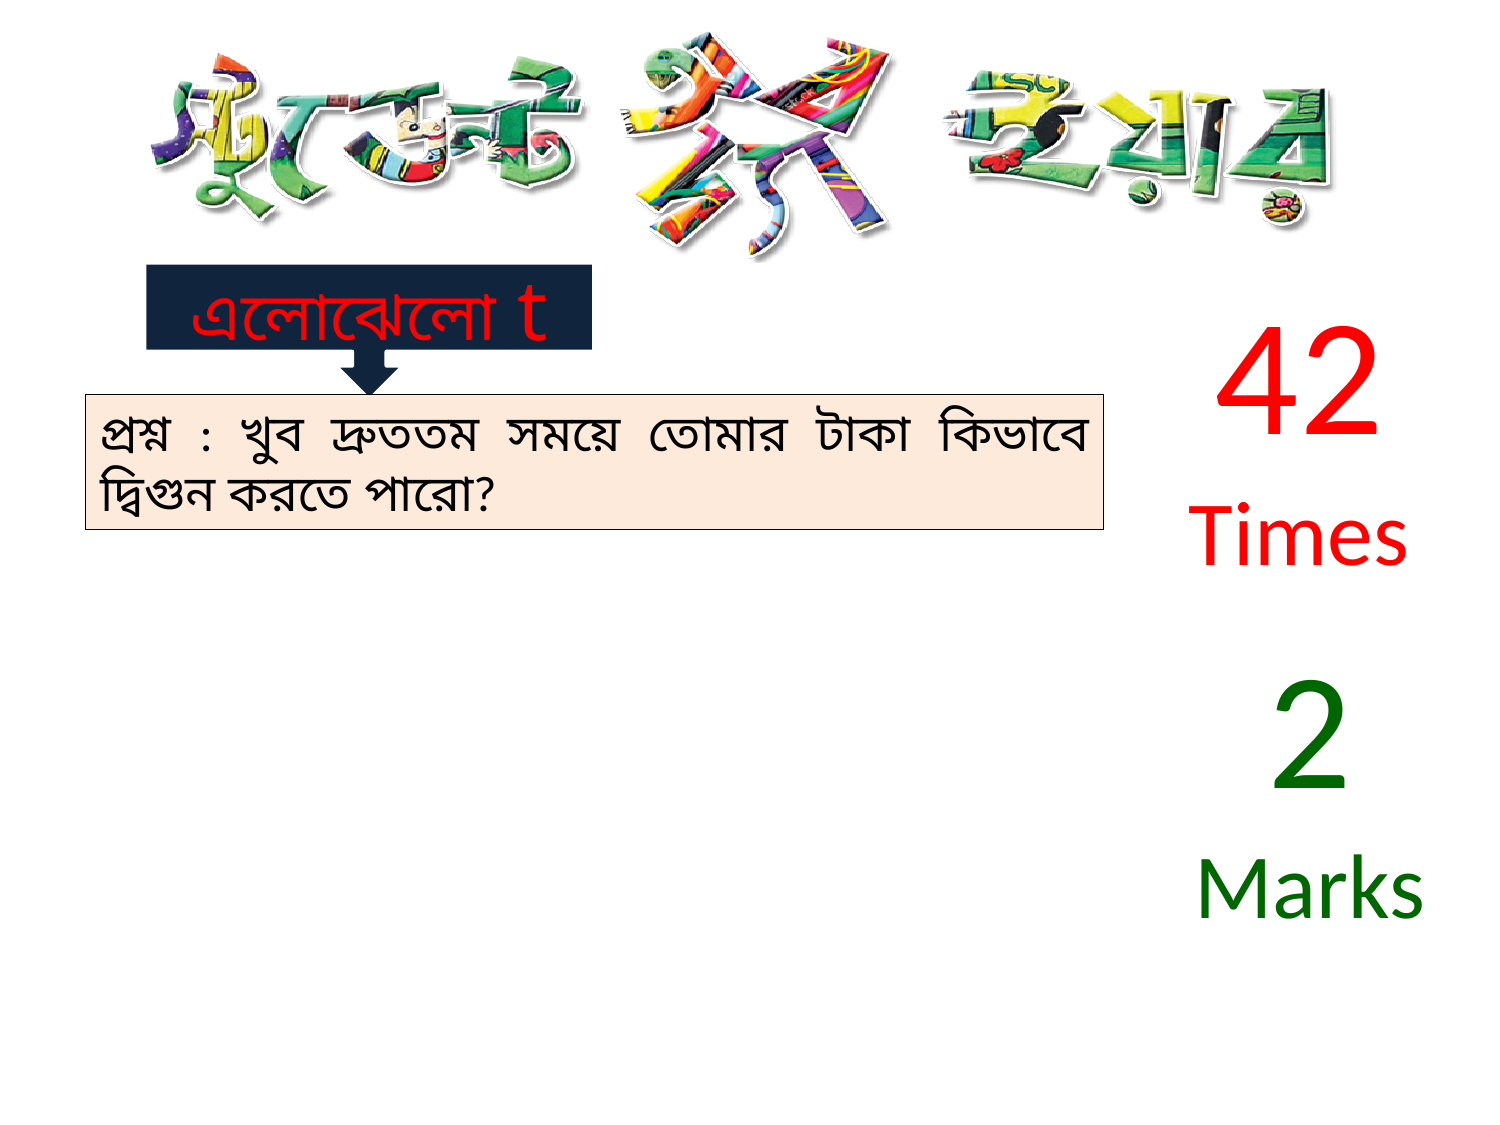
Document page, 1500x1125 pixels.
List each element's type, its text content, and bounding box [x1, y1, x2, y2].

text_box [137, 24, 1476, 970]
text_box প্রশ্ন : খুব দ্রুততম সময়ে তোমার টাকা কিভাবে দ্বিগুন করতে পারো? [85, 394, 132, 530]
